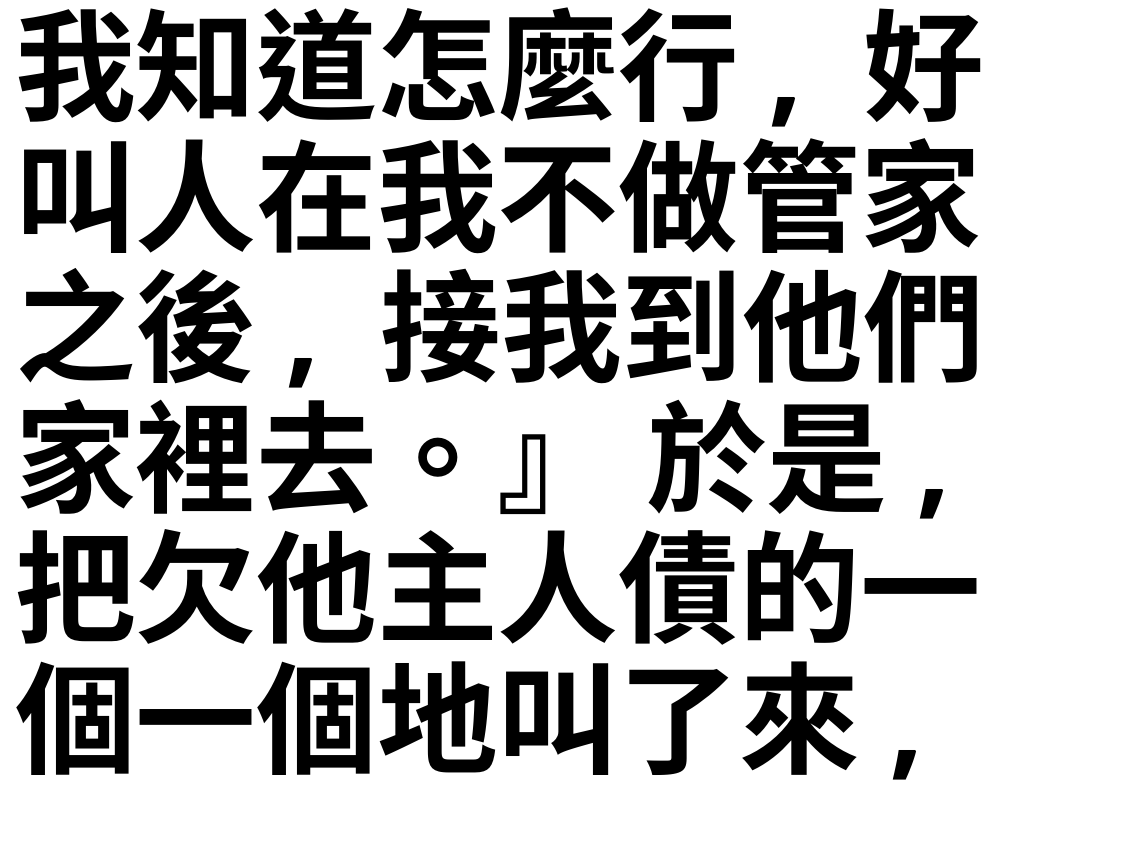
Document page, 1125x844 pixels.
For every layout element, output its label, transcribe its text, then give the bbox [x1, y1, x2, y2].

list 我知道怎麼行, 好叫人在我不做管家之後, 接我到他們家裡去。』 於是, 把欠他主人債的一個一個地叫了來, [0, 0, 1088, 775]
